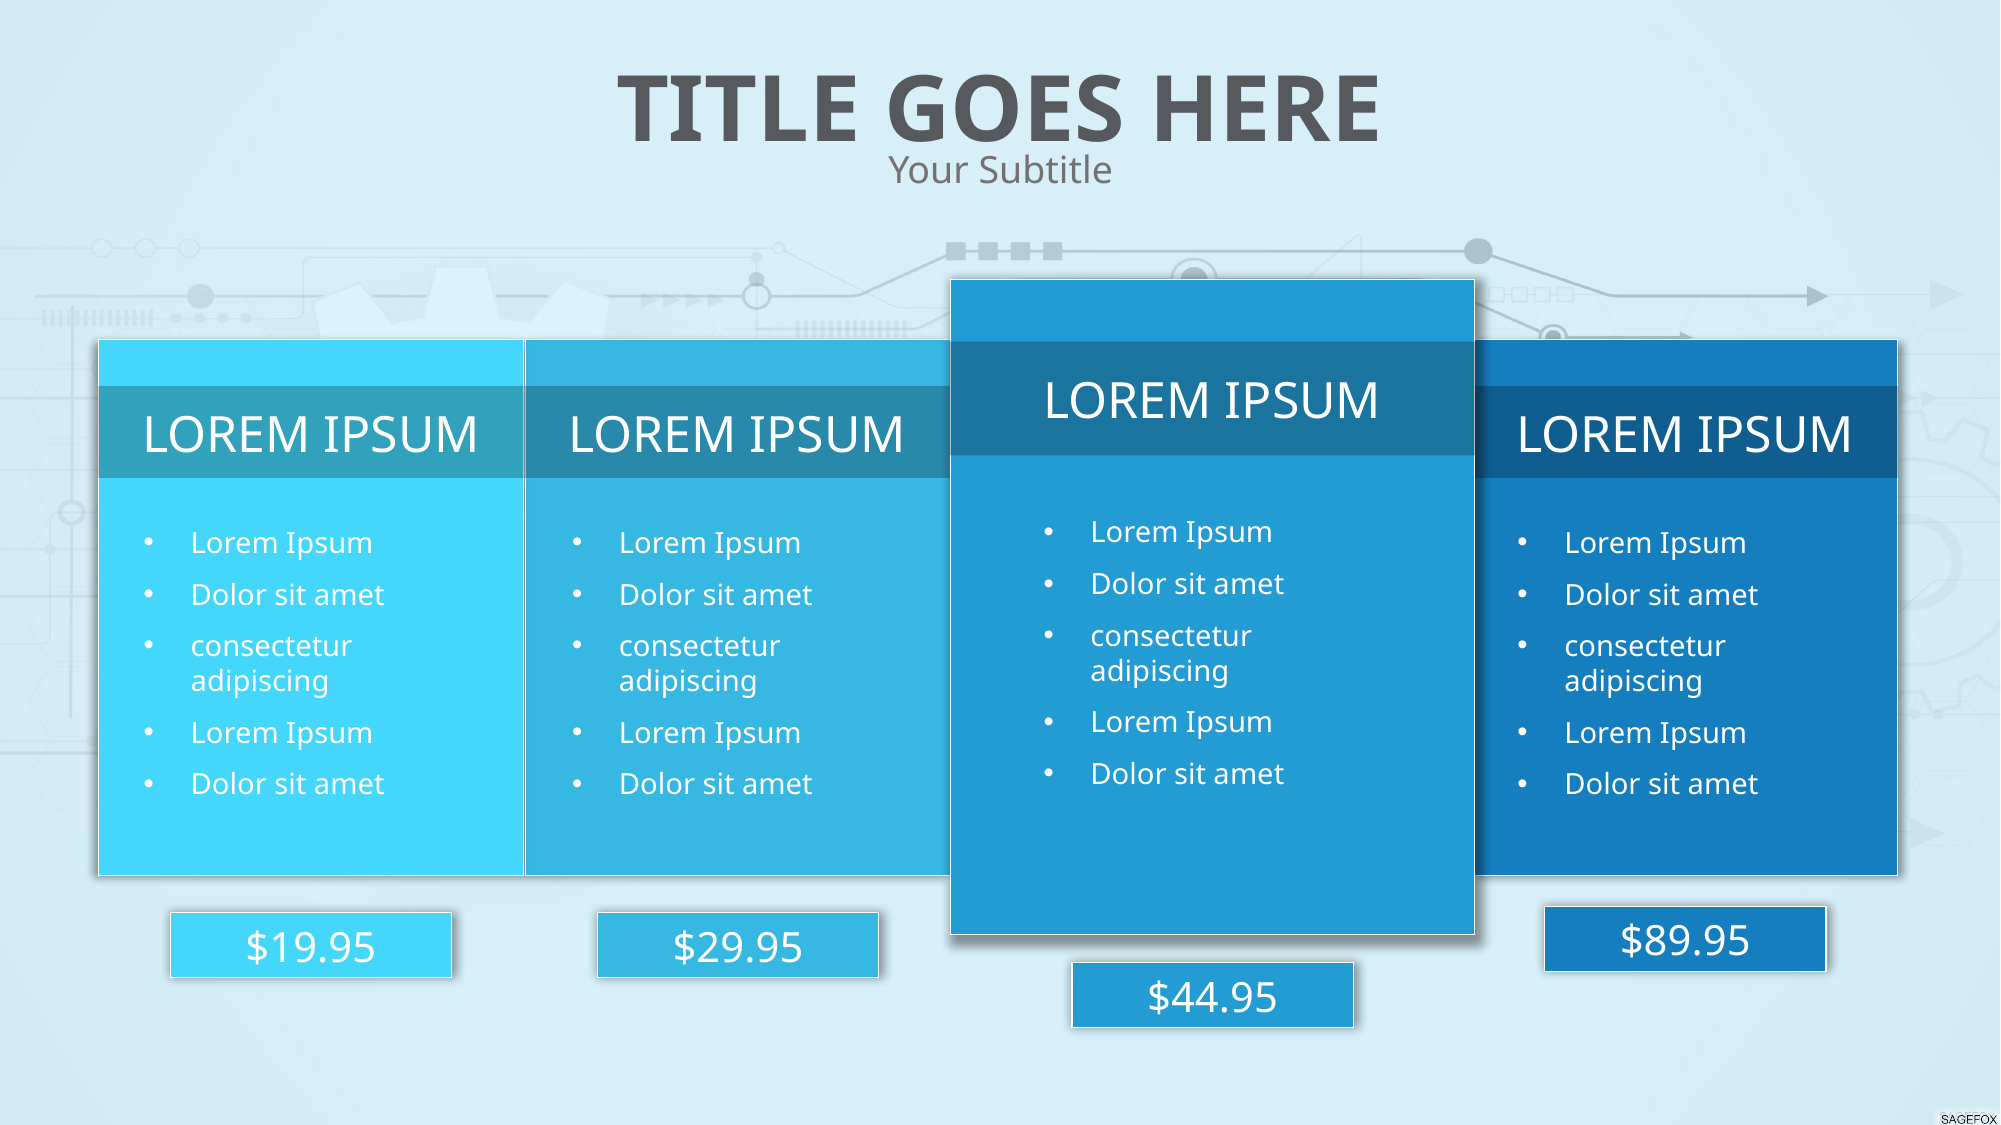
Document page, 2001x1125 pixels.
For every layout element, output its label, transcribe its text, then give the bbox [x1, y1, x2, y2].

text_box [1492, 479, 1899, 876]
text_box LOREM IPSUM [1492, 385, 1899, 479]
text_box $89.95 [1544, 906, 1826, 972]
text_box $29.95 [597, 912, 879, 978]
text_box [1492, 338, 1899, 385]
text_box LOREM IPSUM [949, 341, 1476, 457]
text_box [97, 338, 525, 385]
text_box Lorem Ipsum Dolor sit amet consectetur adipiscing Lorem Ipsum Dolor sit amet [1492, 493, 1874, 864]
text_box Lorem Ipsum Dolor sit amet consectetur adipiscing Lorem Ipsum Dolor sit amet [541, 493, 928, 864]
text_box [526, 479, 943, 876]
text_box LOREM IPSUM [97, 385, 525, 479]
text_box [97, 479, 525, 876]
text_box [950, 457, 1476, 936]
text_box Lorem Ipsum Dolor sit amet consectetur adipiscing Lorem Ipsum Dolor sit amet [113, 493, 500, 864]
text_box Lorem Ipsum Dolor sit amet consectetur adipiscing Lorem Ipsum Dolor sit amet [1012, 483, 1400, 854]
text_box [548, 42, 1452, 199]
text_box $19.95 [170, 912, 452, 978]
text_box [525, 338, 943, 385]
text_box LOREM IPSUM [526, 385, 951, 479]
text_box [950, 279, 1476, 341]
picture [1938, 1114, 1999, 1125]
text_box $44.95 [1072, 962, 1354, 1028]
